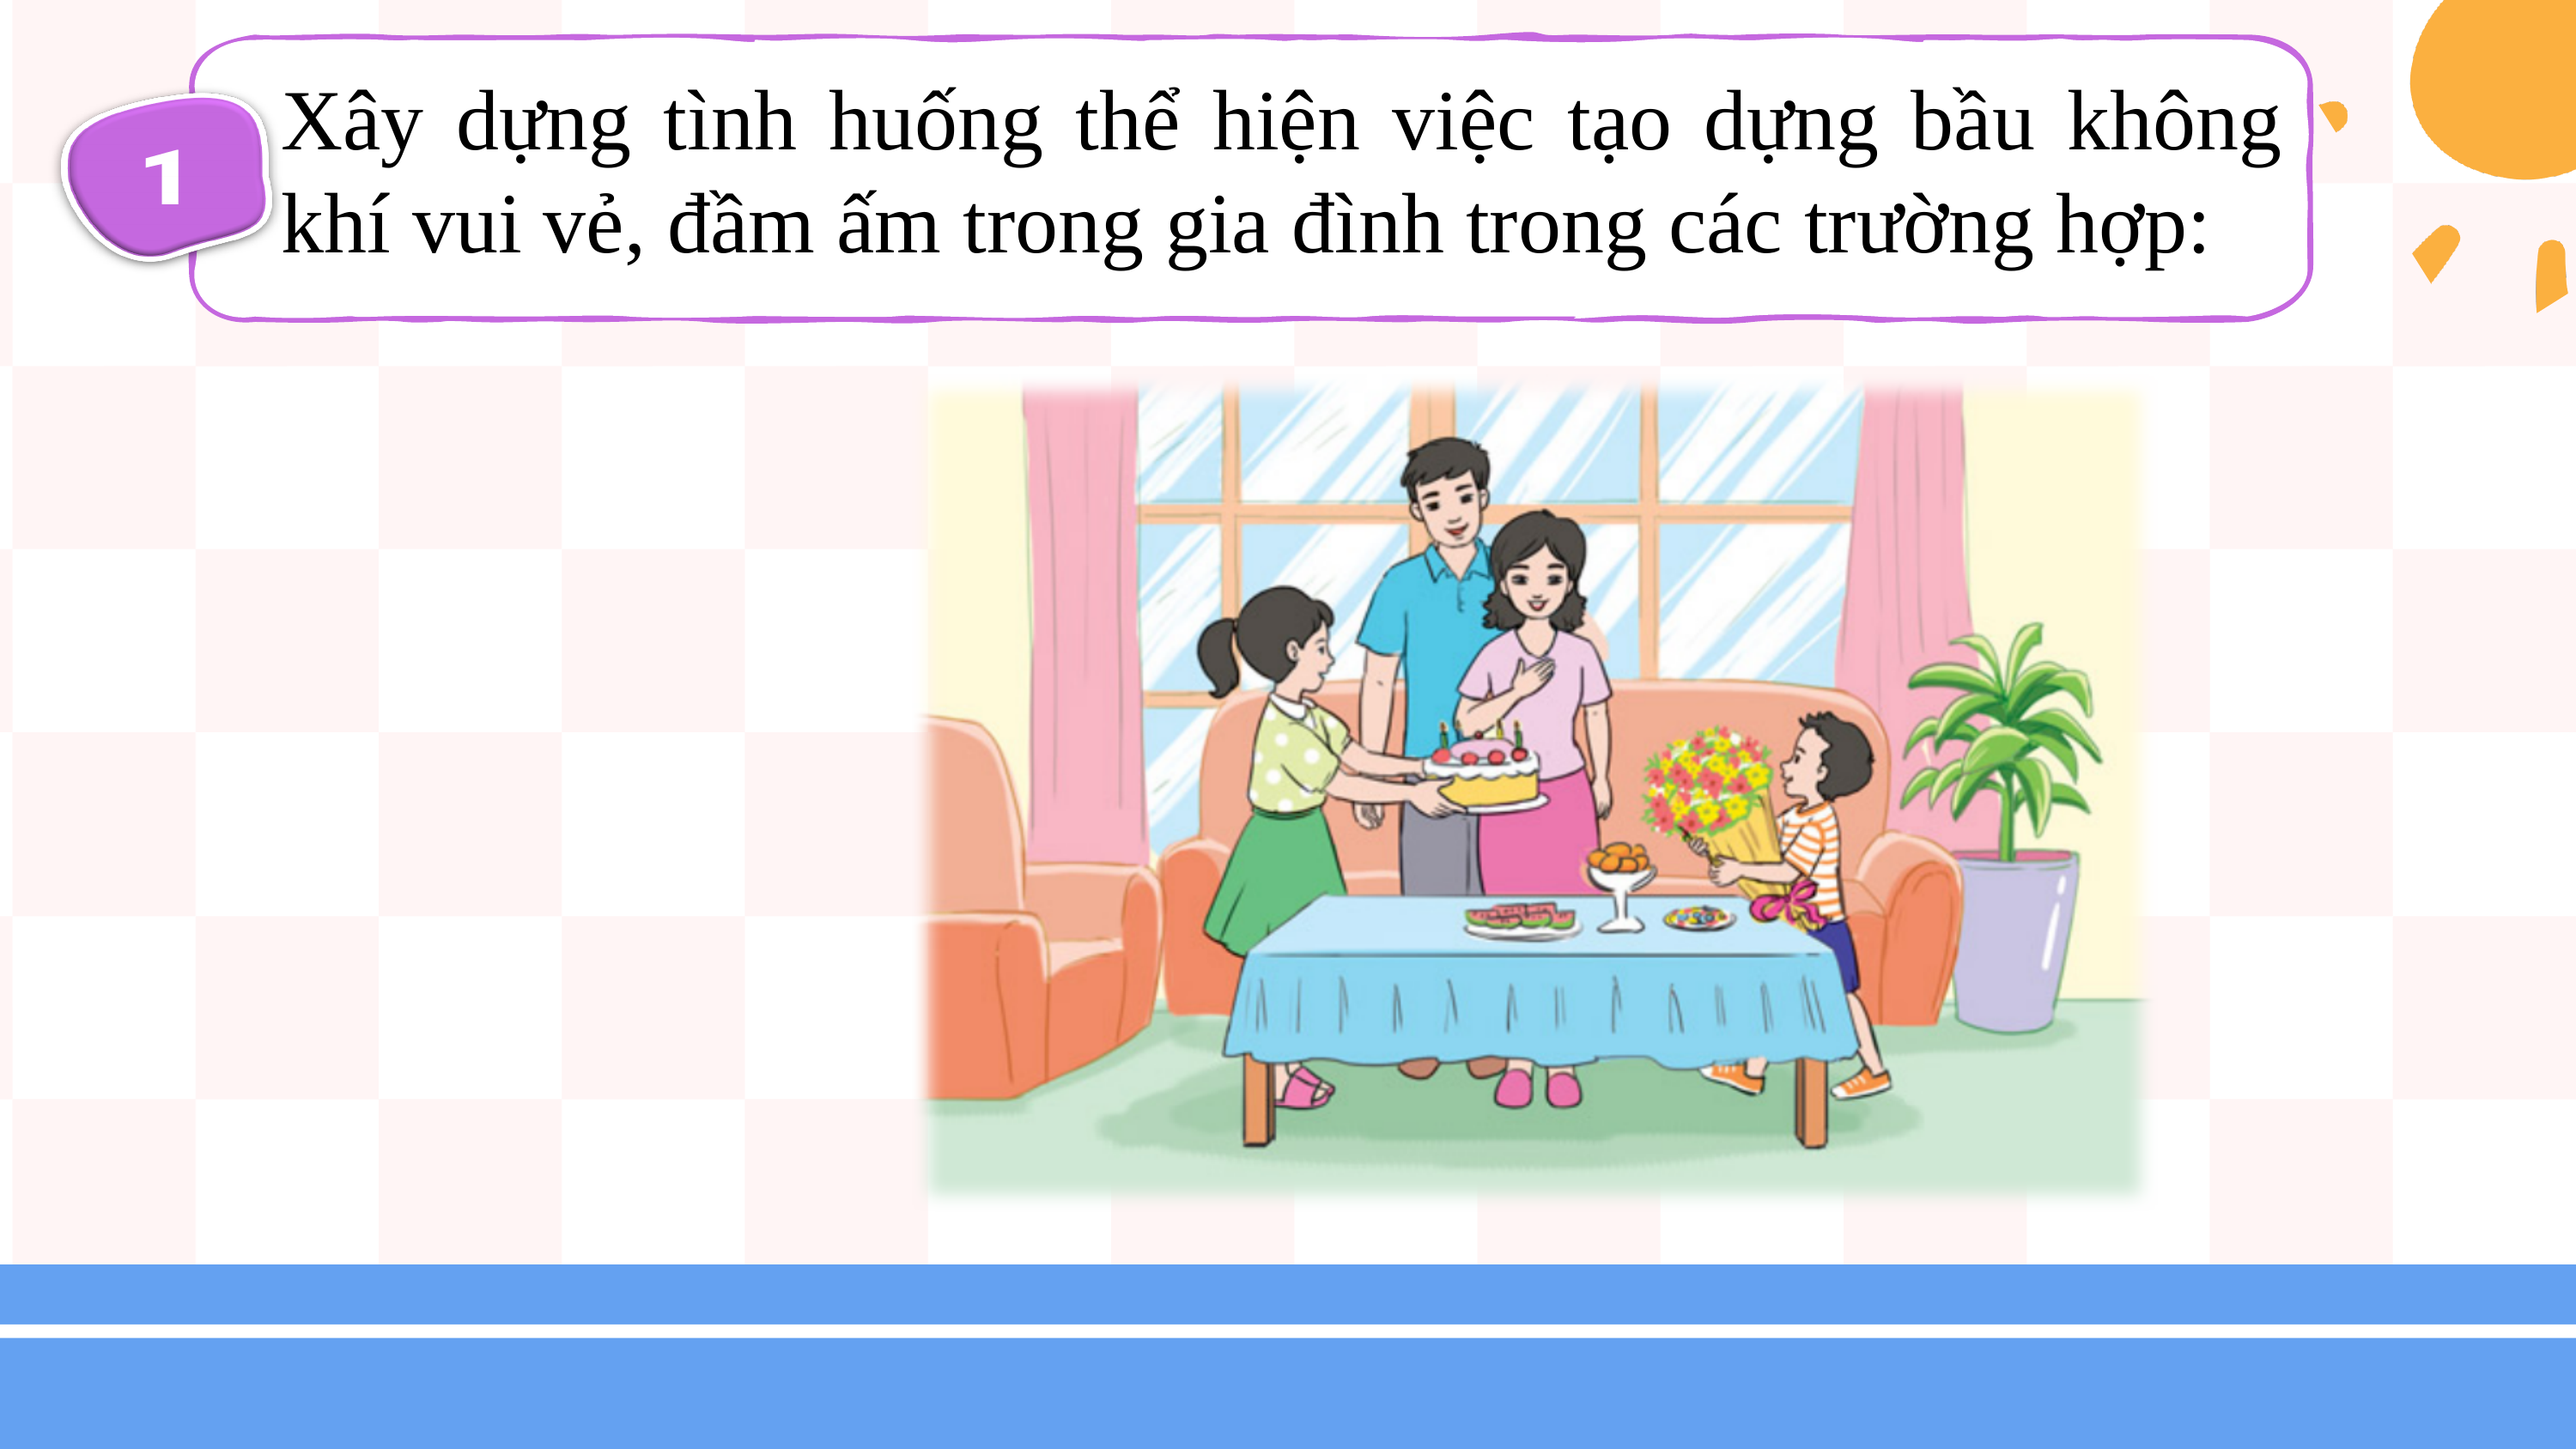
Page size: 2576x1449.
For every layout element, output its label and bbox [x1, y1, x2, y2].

picture [0, 0, 2576, 1264]
text_box [42, 39, 2308, 317]
text_box [0, 1264, 2576, 1449]
